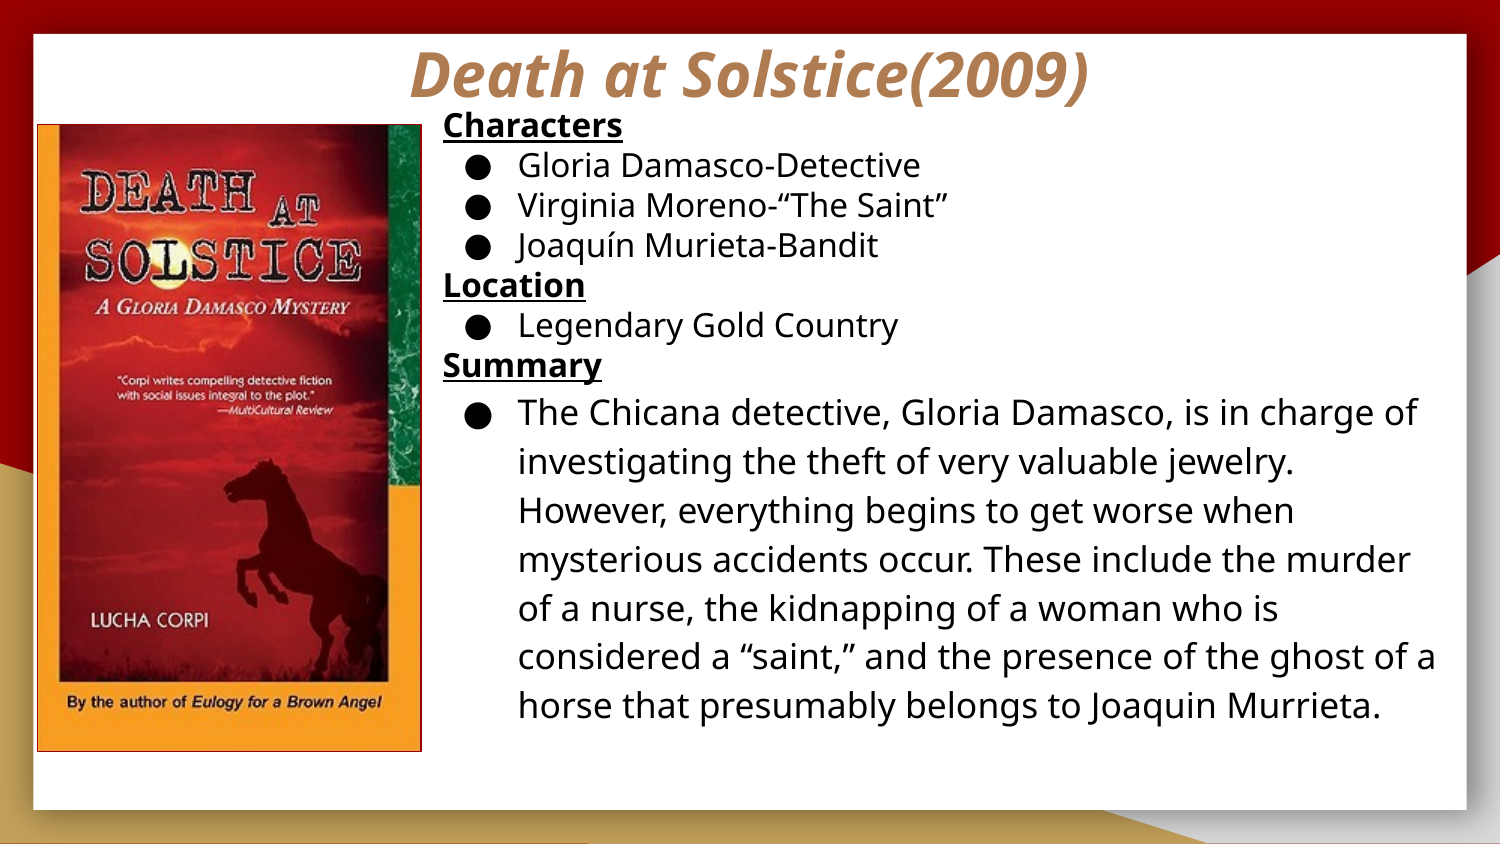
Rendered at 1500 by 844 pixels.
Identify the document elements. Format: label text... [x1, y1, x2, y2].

list Characters Gloria Damasco-Detective Virginia Moreno-“The Saint” Joaquín Murieta-Bandit Location Legendary Gold Country Summary The Chicana detective, Gloria Damasco, is in charge of investigating the theft of very valuable jewelry. However, everything begins to get worse when mysterious accidents occur. These include the murder of a nurse, the kidnapping of a woman who is considered a “saint,” and the presence of the ghost of a horse that presumably belongs to Joaquin Murrieta. [427, 89, 1453, 795]
title Death at Solstice(2009) [150, 20, 1350, 138]
picture [38, 124, 421, 751]
